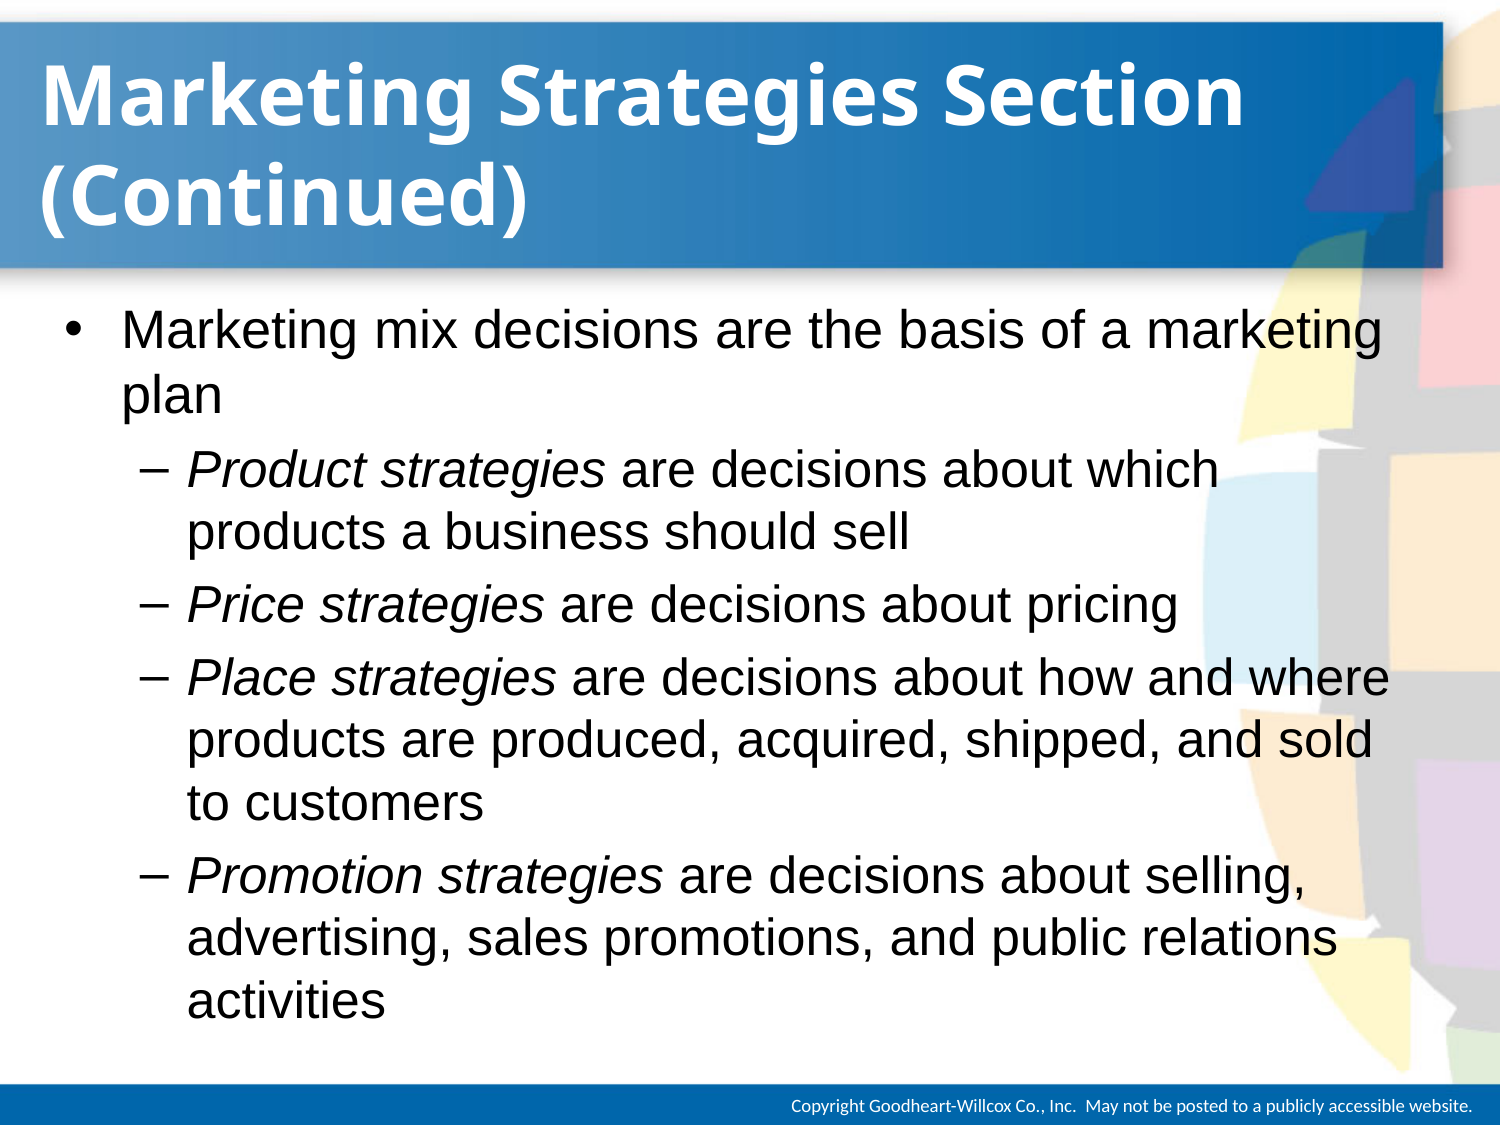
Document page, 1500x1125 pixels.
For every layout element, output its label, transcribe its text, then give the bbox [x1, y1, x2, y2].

picture [0, 0, 1500, 1125]
list Marketing mix decisions are the basis of a marketing plan Product strategies are decisions about which products a business should sell Price strategies are decisions about pricing Place strategies are decisions about how and where products are produced, acquired, shipped, and sold to customers Promotion strategies are decisions about selling, advertising, sales promotions, and public relations activities [50, 287, 1438, 1075]
title Marketing Strategies Section (Continued) [24, 37, 1426, 251]
